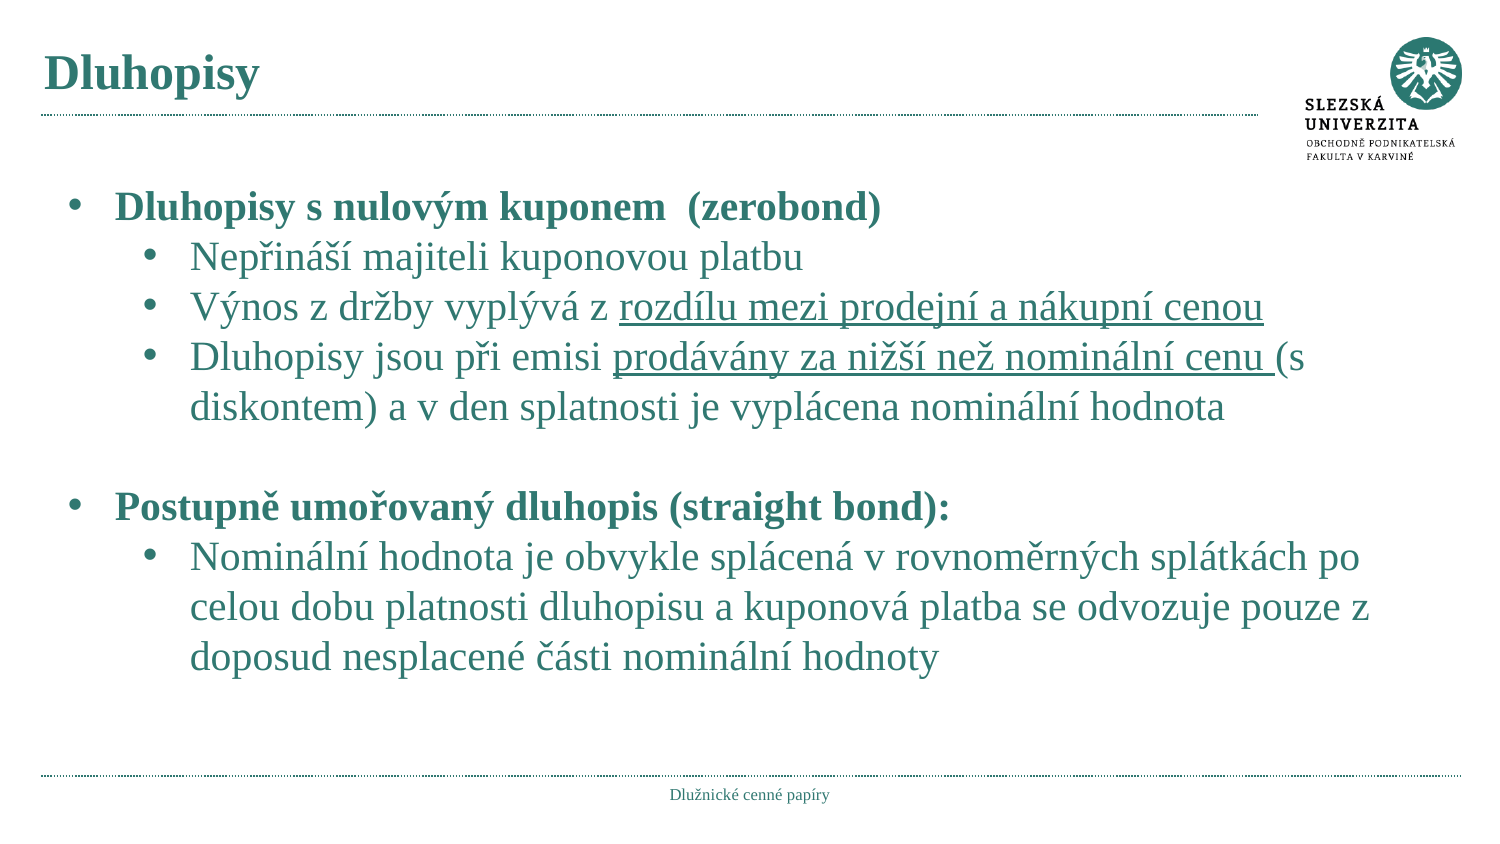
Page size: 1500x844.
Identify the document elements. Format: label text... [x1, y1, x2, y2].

text_box Dluhopisy s nulovým kuponem (zerobond) Nepřináší majiteli kuponovou platbu Výnos z držby vyplývá z rozdílu mezi prodejní a nákupní cenou Dluhopisy jsou při emisi prodávány za nižší než nominální cenu (s diskontem) a v den splatnosti je vyplácena nominální hodnota Postupně umořovaný dluhopis (straight bond): Nominální hodnota je obvykle splácená v rovnoměrných splátkách po celou dobu platnosti dluhopisu a kuponová platba se odvozuje pouze z doposud nesplacené části nominální hodnoty [53, 171, 1414, 687]
picture [1305, 37, 1462, 160]
text_box Dlužnické cenné papíry [442, 776, 1058, 811]
title Dluhopisy [29, 32, 880, 116]
text_box [74, 150, 1425, 844]
